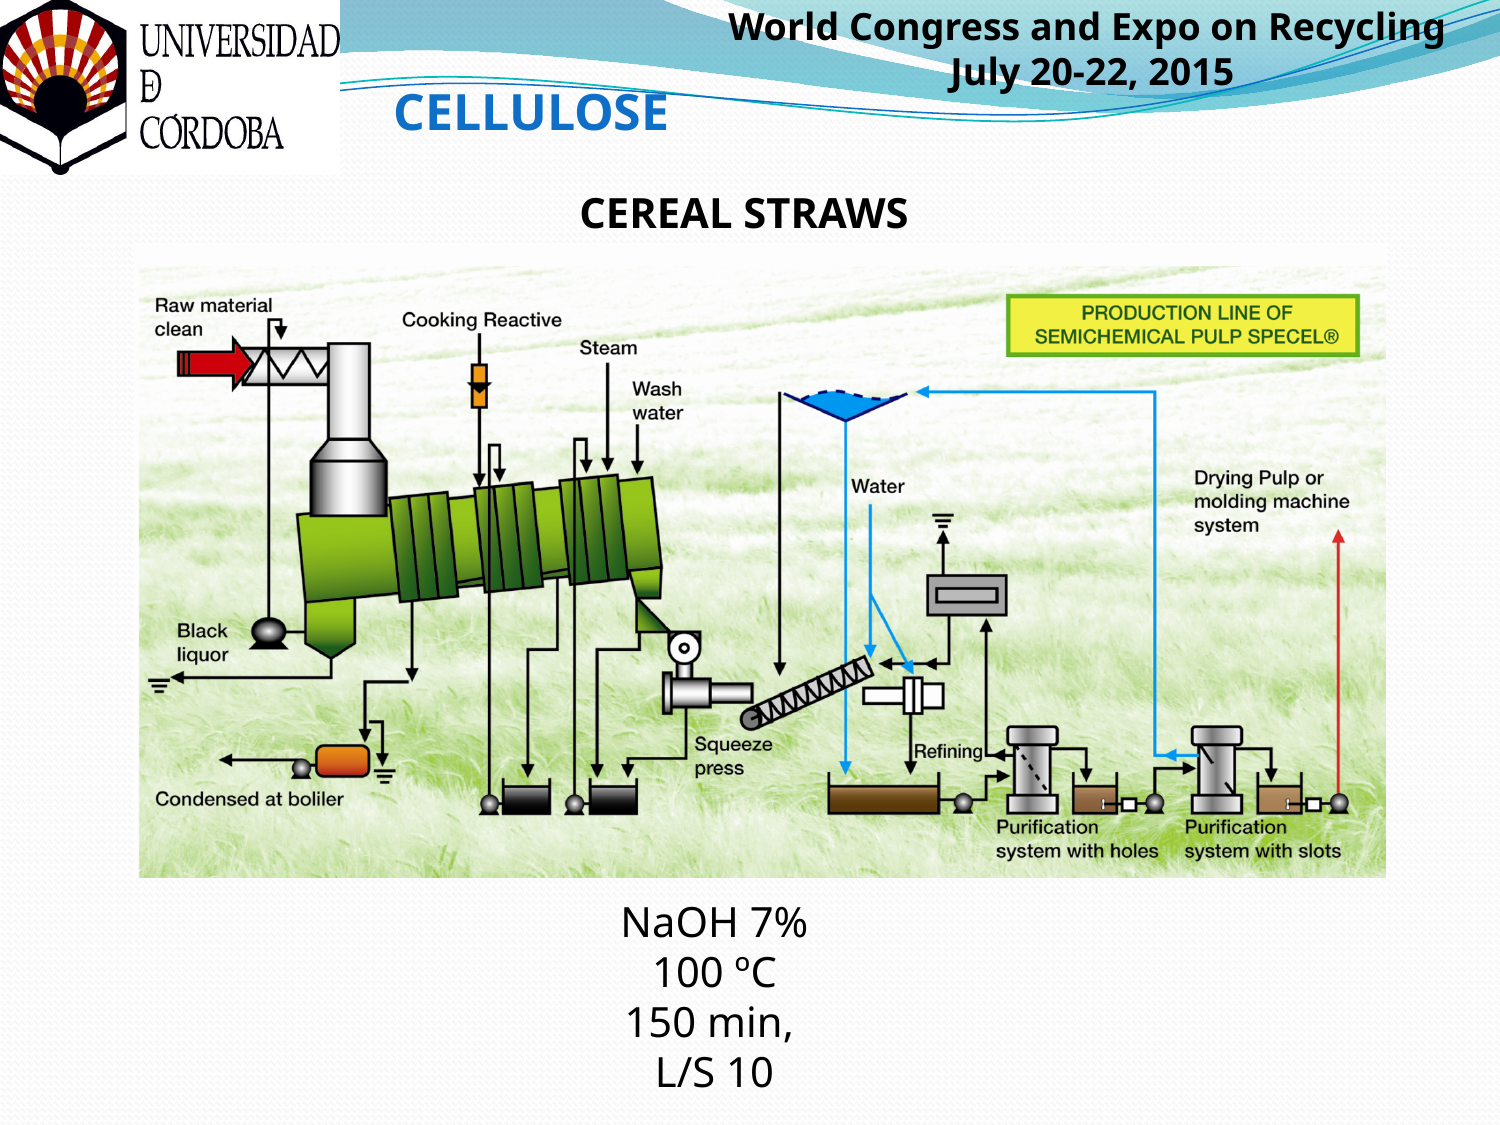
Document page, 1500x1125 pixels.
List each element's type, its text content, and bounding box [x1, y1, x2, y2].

text_box CEREAL STRAWS [431, 187, 1058, 242]
picture [135, 243, 1386, 878]
text_box NaOH 7% 100 ºC 150 min, L/S 10 [549, 889, 880, 1104]
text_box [0, 0, 1495, 175]
